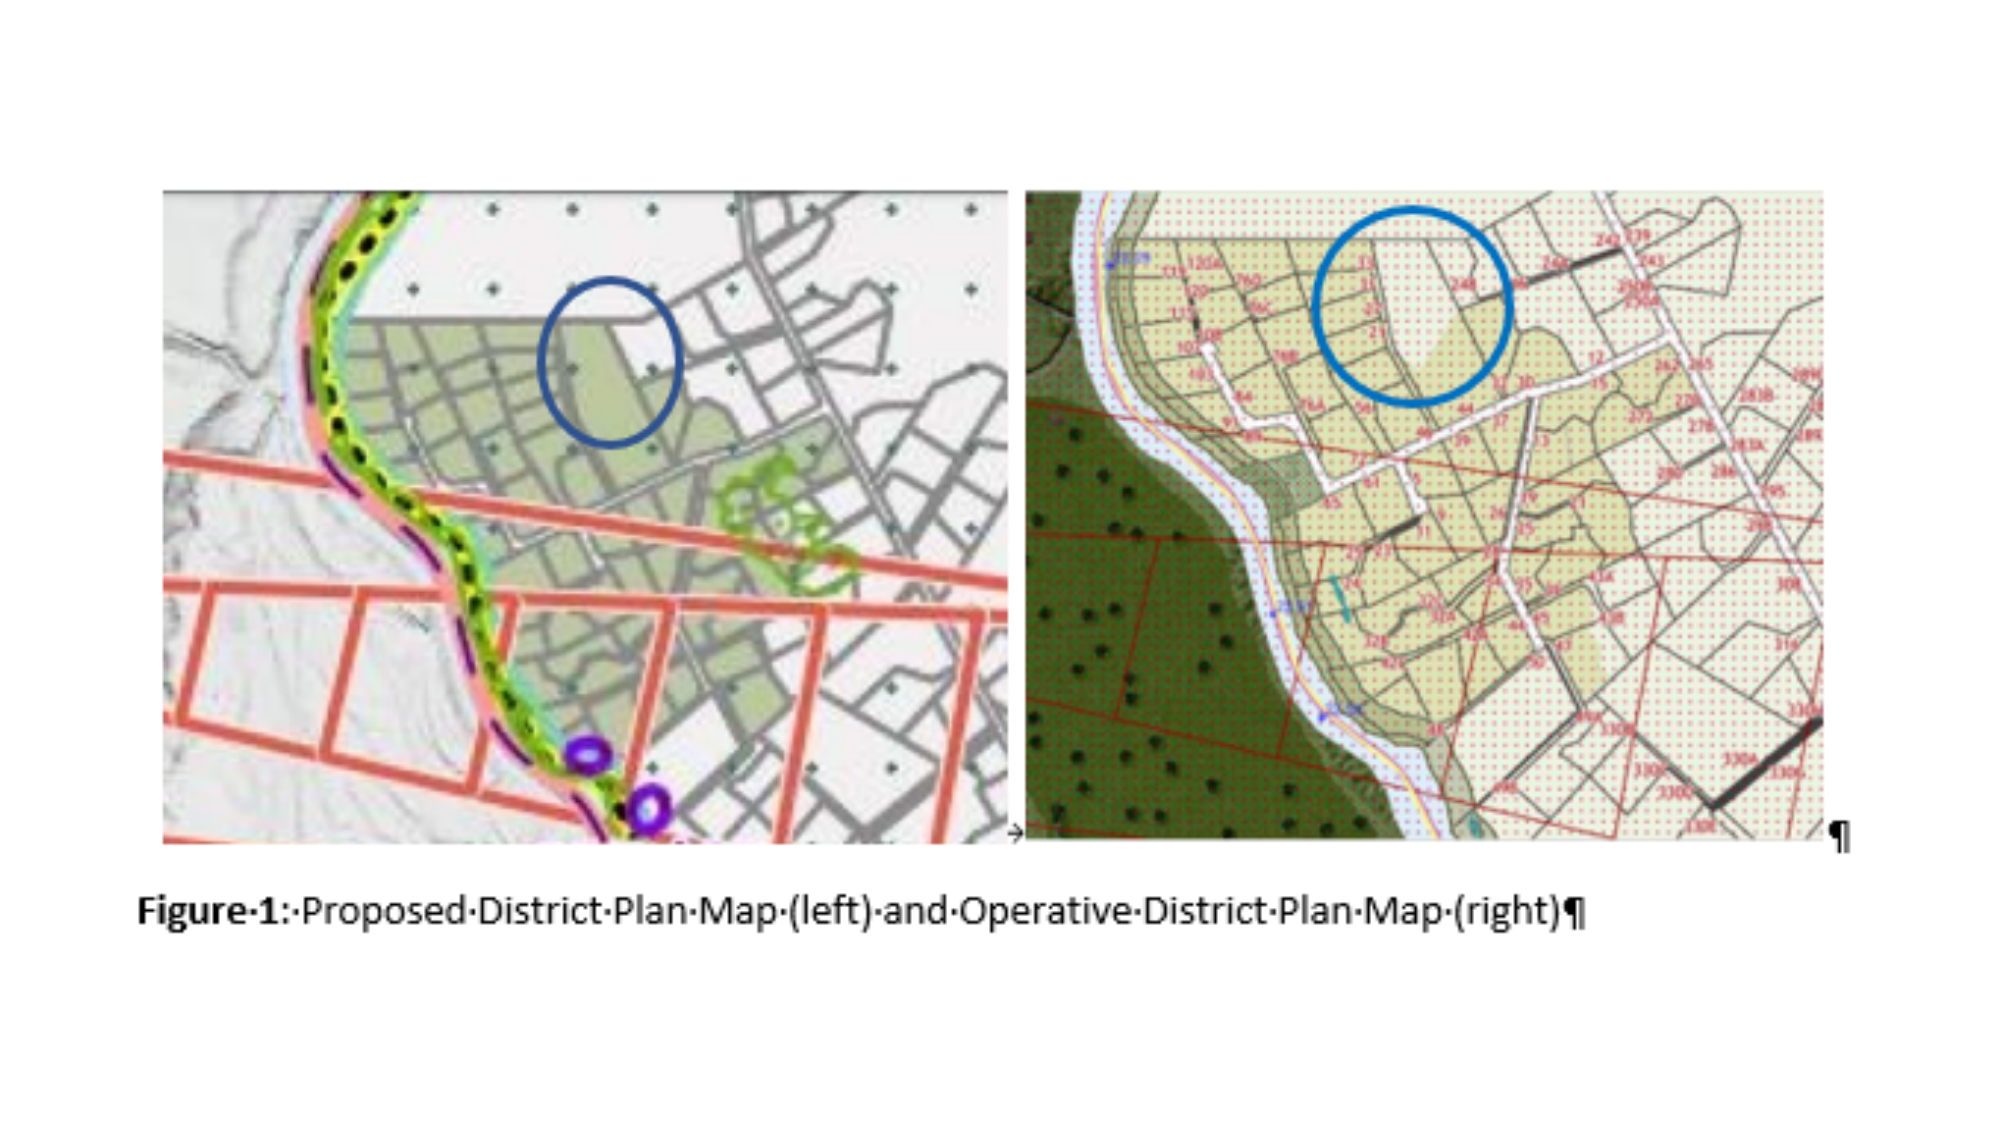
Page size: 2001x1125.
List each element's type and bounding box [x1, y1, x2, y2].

picture [105, 162, 1895, 963]
